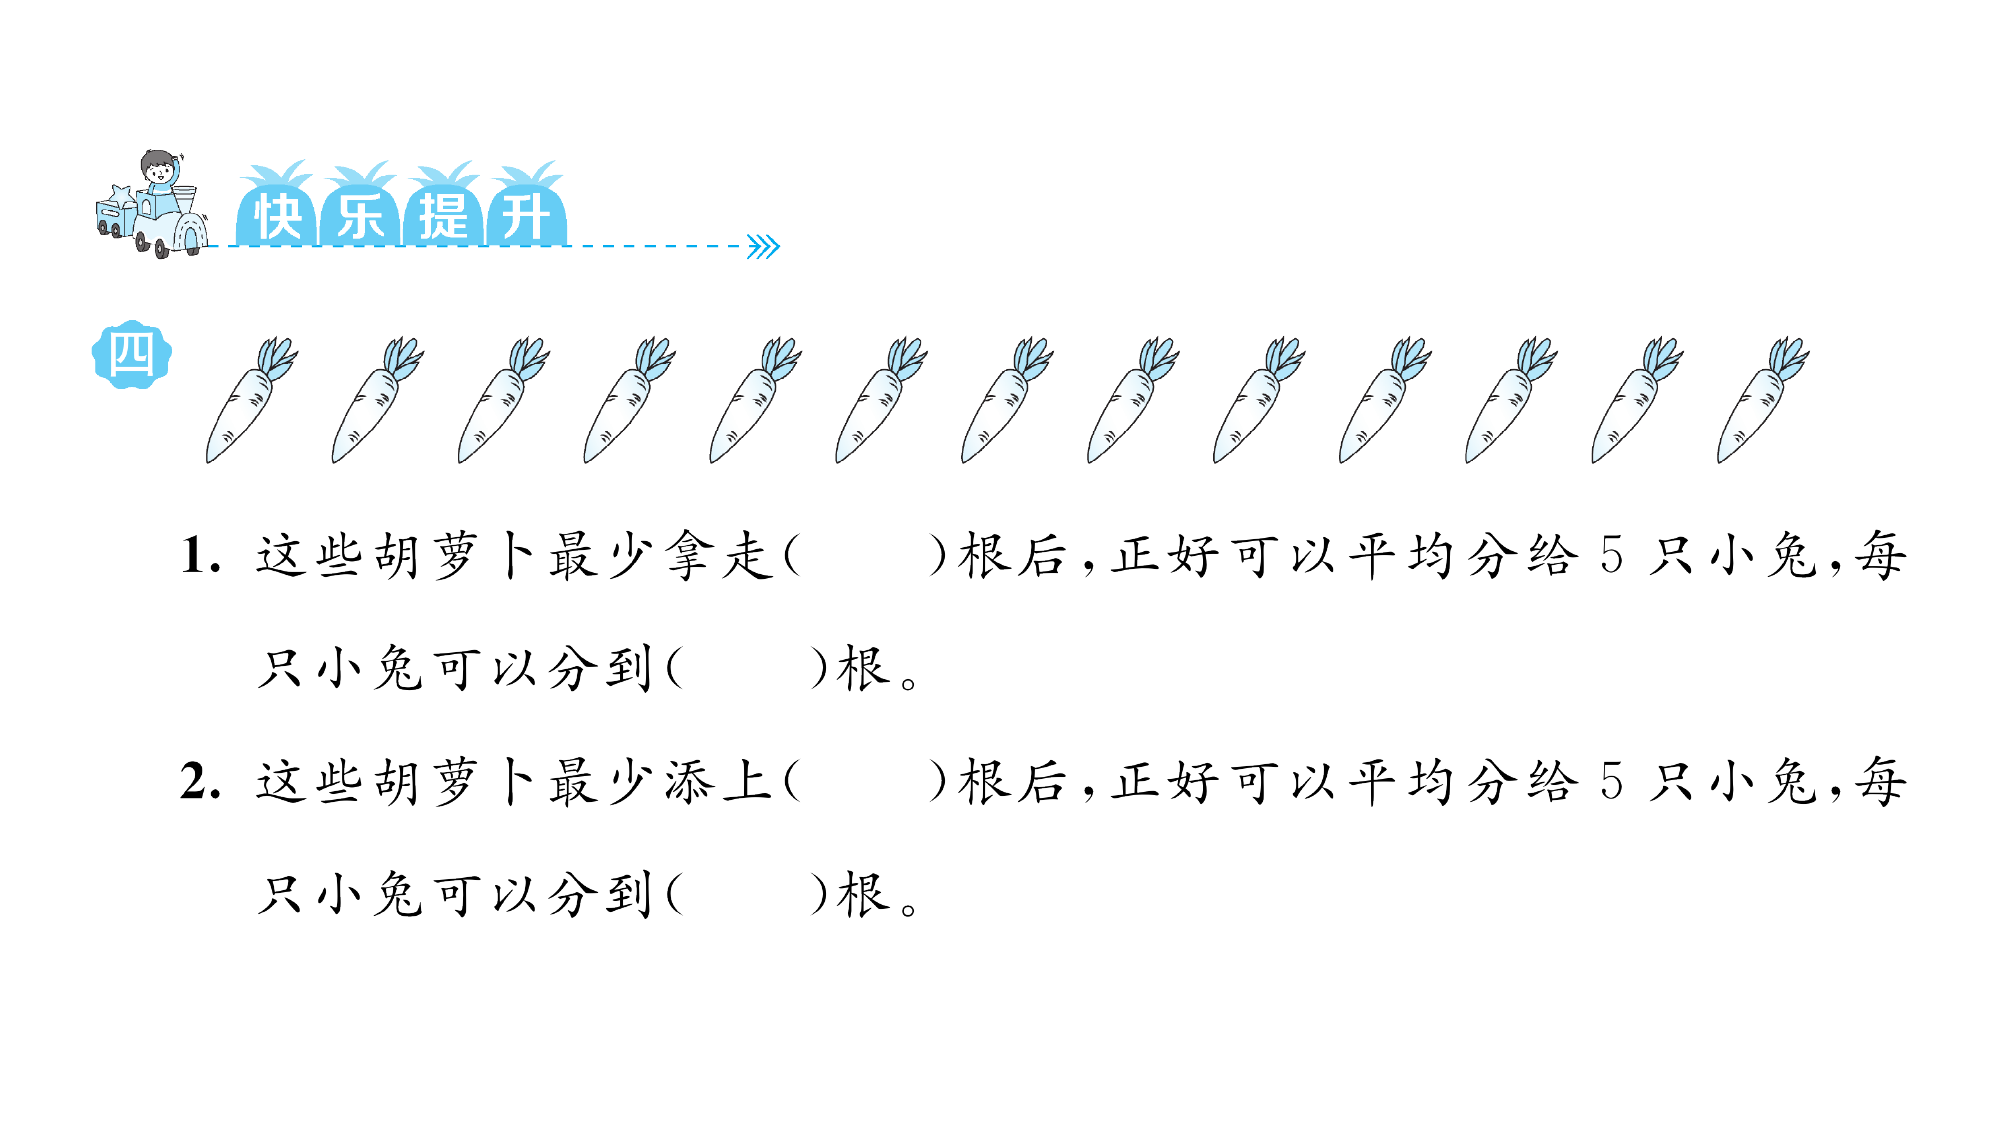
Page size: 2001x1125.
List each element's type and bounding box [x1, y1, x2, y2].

picture [88, 118, 1979, 944]
